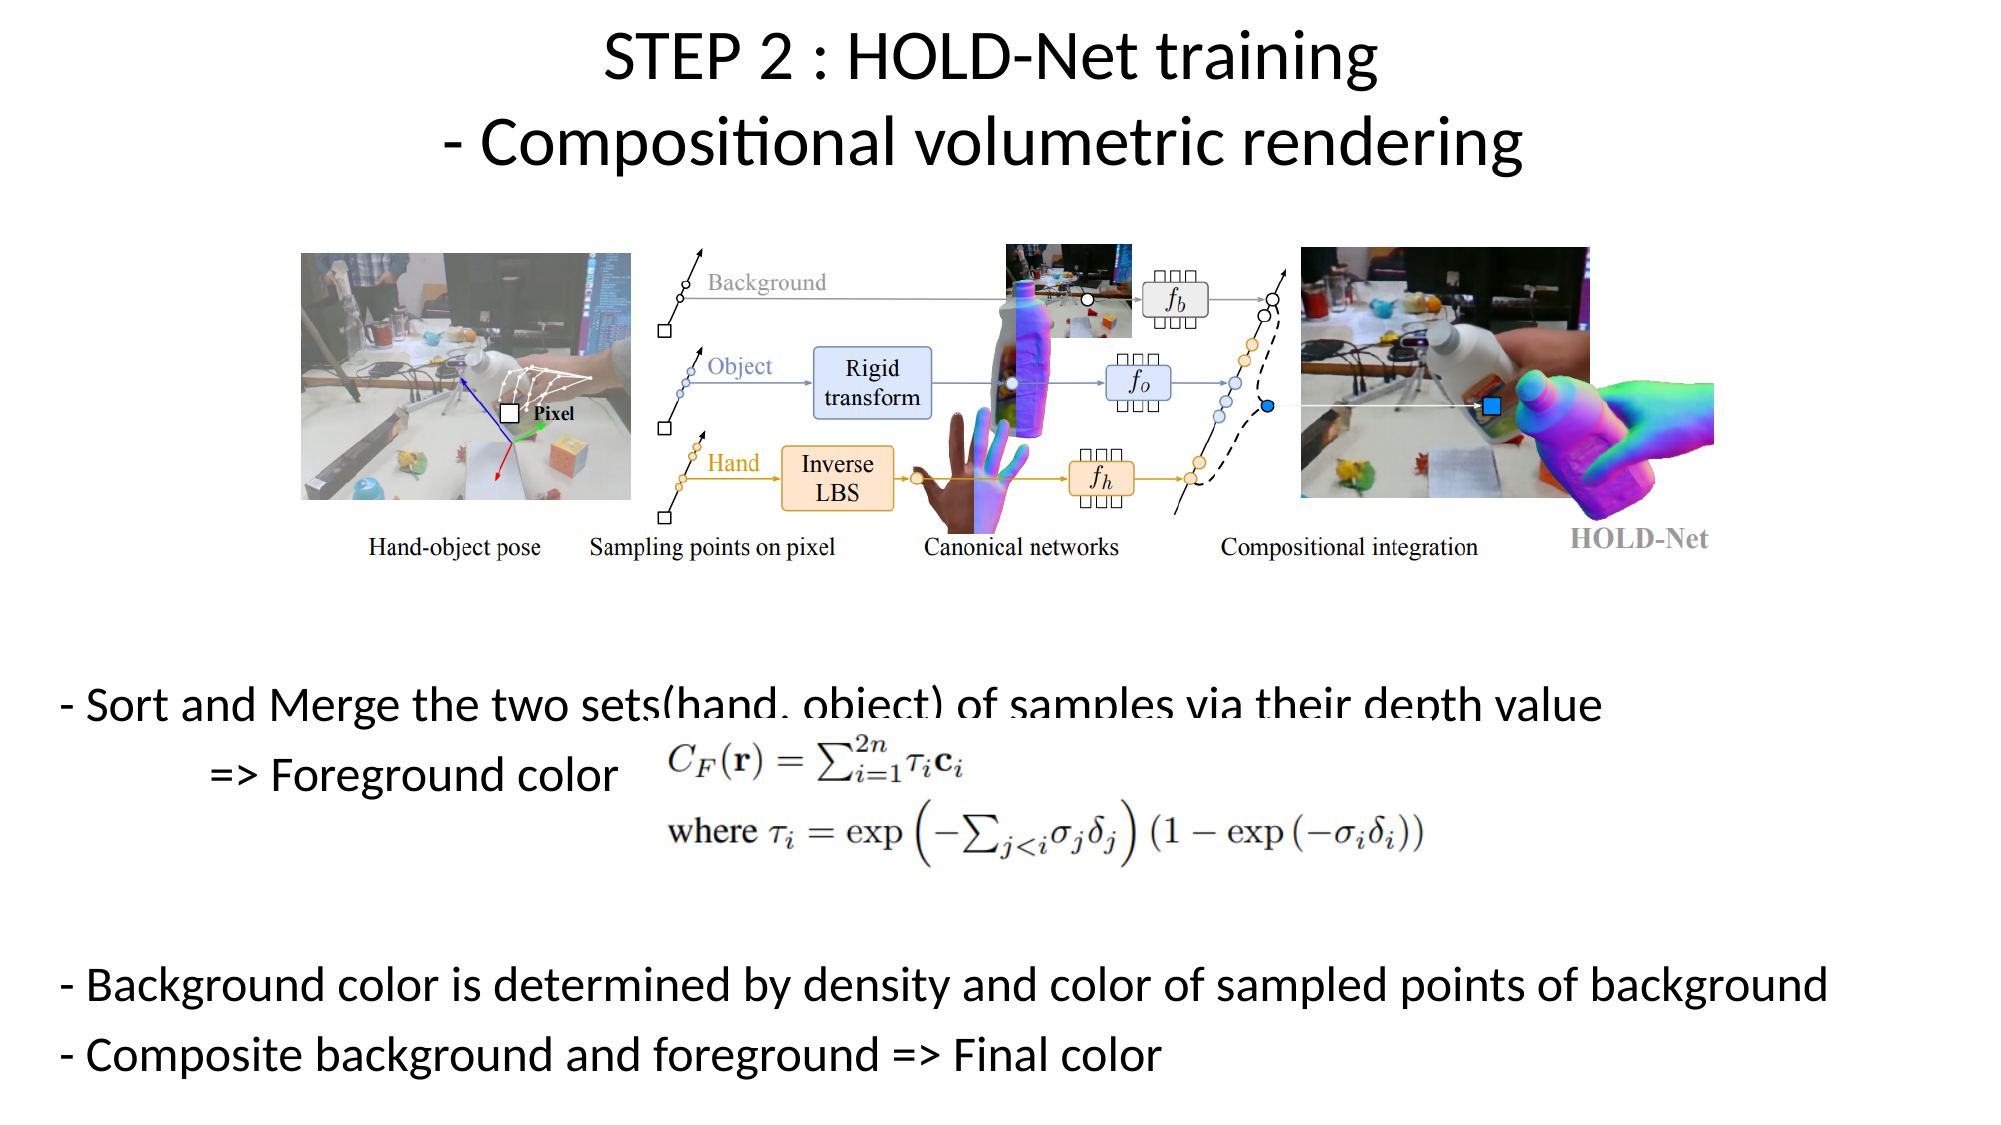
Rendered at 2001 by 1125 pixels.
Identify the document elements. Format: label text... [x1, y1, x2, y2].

picture [647, 717, 1433, 869]
list - Sort and Merge the two sets(hand, object) of samples via their depth value => Foreground color - Background color is determined by density and color of sampled points of background - Composite background and foreground => Final color [44, 223, 1956, 1109]
picture [284, 241, 1716, 563]
title STEP 2 : HOLD-Net training - Compositional volumetric rendering [99, 0, 1900, 188]
